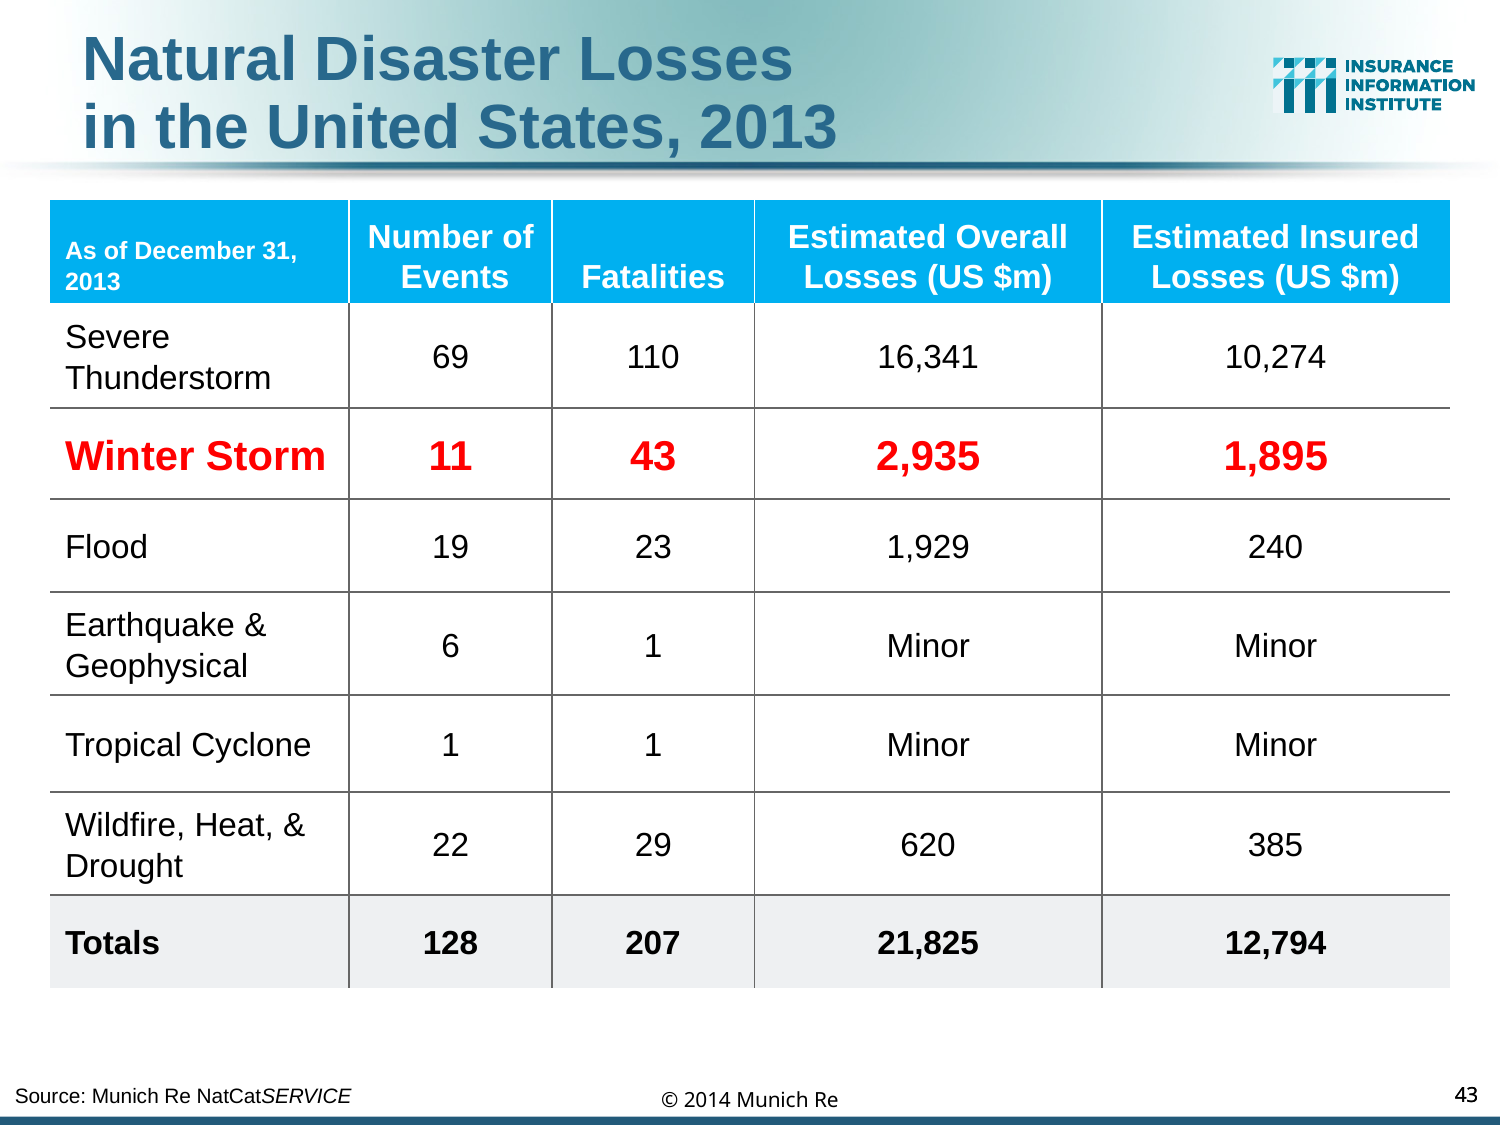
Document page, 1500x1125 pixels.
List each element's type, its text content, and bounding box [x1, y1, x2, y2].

table_cell 385 [1103, 793, 1450, 894]
table_cell 22 [350, 793, 551, 894]
table_cell 1,929 [755, 500, 1101, 591]
table_cell Minor [755, 696, 1101, 791]
title Natural Disaster Losses in the United States, 2013 [75, 35, 1198, 154]
table_cell 1 [350, 696, 551, 791]
table_cell Tropical Cyclone [50, 696, 348, 791]
table_cell 16,341 [755, 303, 1101, 407]
table_cell 207 [553, 896, 754, 988]
table_cell Flood [50, 500, 348, 591]
text_box Source: Munich Re NatCatSERVICE [0, 1075, 437, 1116]
table_cell Minor [1103, 696, 1450, 791]
text_box 43 [1380, 1074, 1493, 1117]
table_cell Severe Thunderstorm [50, 303, 348, 407]
table_cell Totals [50, 896, 348, 988]
table_cell 1 [553, 593, 754, 694]
table_header Estimated Overall Losses (US $m) [755, 200, 1101, 303]
table_header As of December 31, 2013 [50, 200, 348, 303]
table_cell 10,274 [1103, 303, 1450, 407]
table_cell 620 [755, 793, 1101, 894]
table_cell 11 [350, 409, 551, 498]
table_header Fatalities [553, 200, 754, 303]
table_header Estimated Insured Losses (US $m) [1103, 200, 1450, 303]
text_box © 2014 Munich Re [437, 1071, 1063, 1119]
table_cell Minor [755, 593, 1101, 694]
table_cell 69 [350, 303, 551, 407]
table_cell 1,895 [1103, 409, 1450, 498]
picture [0, 0, 1500, 189]
table_cell 6 [350, 593, 551, 694]
table_cell 43 [553, 409, 754, 498]
table_cell 110 [553, 303, 754, 407]
table_cell 128 [350, 896, 551, 988]
table_cell 19 [350, 500, 551, 591]
table_cell Earthquake & Geophysical [50, 593, 348, 694]
table_cell 29 [553, 793, 754, 894]
table_header Number of Events [350, 200, 551, 303]
table_cell 1 [553, 696, 754, 791]
table_cell 21,825 [755, 896, 1101, 988]
table_cell 12,794 [1103, 896, 1450, 988]
table_cell Winter Storm [50, 409, 348, 498]
table_cell Wildfire, Heat, & Drought [50, 793, 348, 894]
table_cell 23 [553, 500, 754, 591]
table_cell 2,935 [755, 409, 1101, 498]
table_cell 240 [1103, 500, 1450, 591]
table_cell Minor [1103, 593, 1450, 694]
